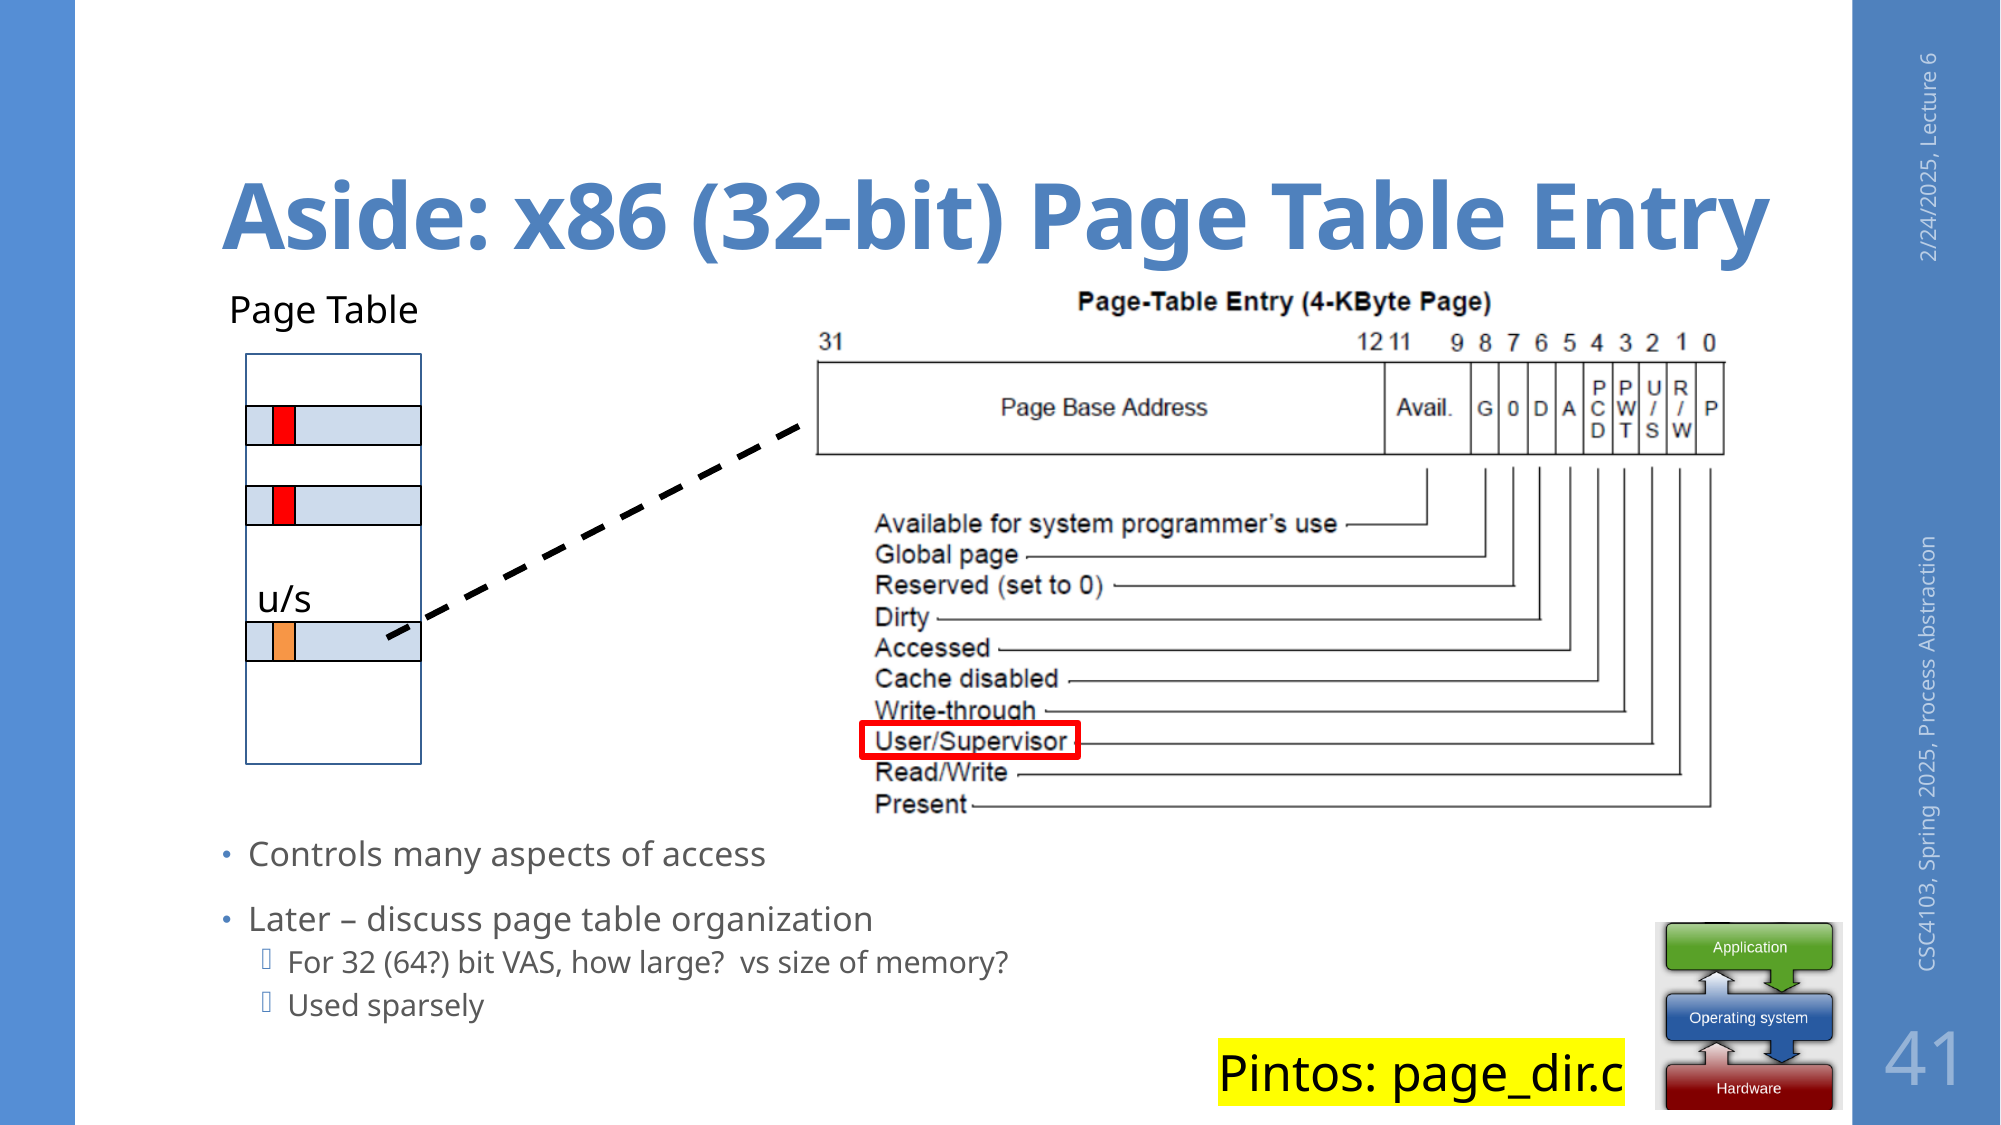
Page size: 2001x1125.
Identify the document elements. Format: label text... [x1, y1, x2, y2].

text_box [245, 354, 421, 405]
text_box [245, 526, 379, 621]
footer CSC4103, Spring 2025, Process Abstraction [1897, 400, 1958, 988]
slide_number 41 [1852, 1012, 2000, 1110]
text_box u/s [242, 567, 327, 628]
text_box [245, 662, 421, 764]
text_box [245, 628, 272, 662]
title Aside: x86 (32-bit) Page Table Entry [206, 48, 1797, 278]
text_box [245, 485, 379, 526]
text_box [272, 628, 296, 662]
list Controls many aspects of access Later – discuss page table organization For 32 (64?) bit VAS, how large? vs size of memory? Used sparsely [206, 828, 1617, 1032]
text_box [296, 621, 421, 662]
picture [1655, 922, 1843, 1110]
text_box [245, 405, 421, 446]
text_box [272, 486, 296, 526]
text_box Pintos: page_dir.c [1203, 1034, 1641, 1109]
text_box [386, 420, 811, 638]
text_box Page Table [210, 278, 438, 339]
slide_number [1897, 37, 1958, 351]
picture [809, 278, 1763, 820]
text_box [245, 446, 379, 485]
text_box [272, 406, 296, 446]
